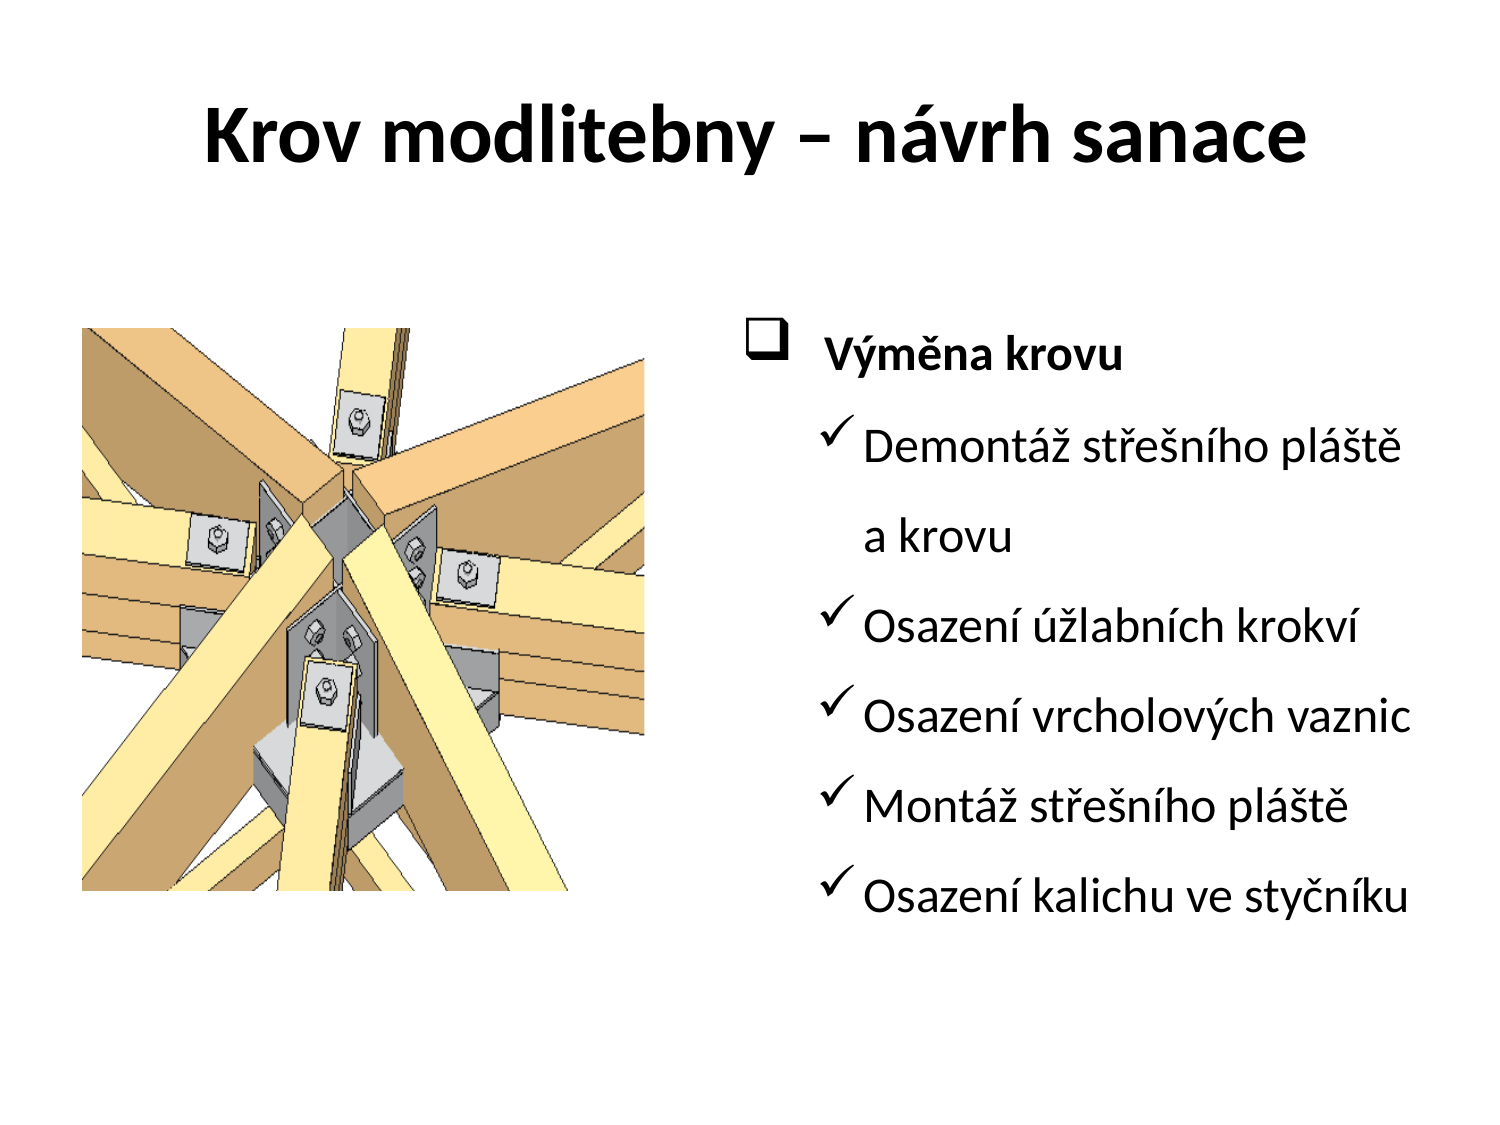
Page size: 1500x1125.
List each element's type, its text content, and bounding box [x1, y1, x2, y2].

list Výměna krovu Demontáž střešního pláště a krovu Osazení úžlabních krokví Osazení vrcholových vaznic Montáž střešního pláště Osazení kalichu ve styčníku [726, 269, 1454, 1005]
picture [81, 327, 645, 891]
title Krov modlitebny – návrh sanace [82, 35, 1432, 223]
